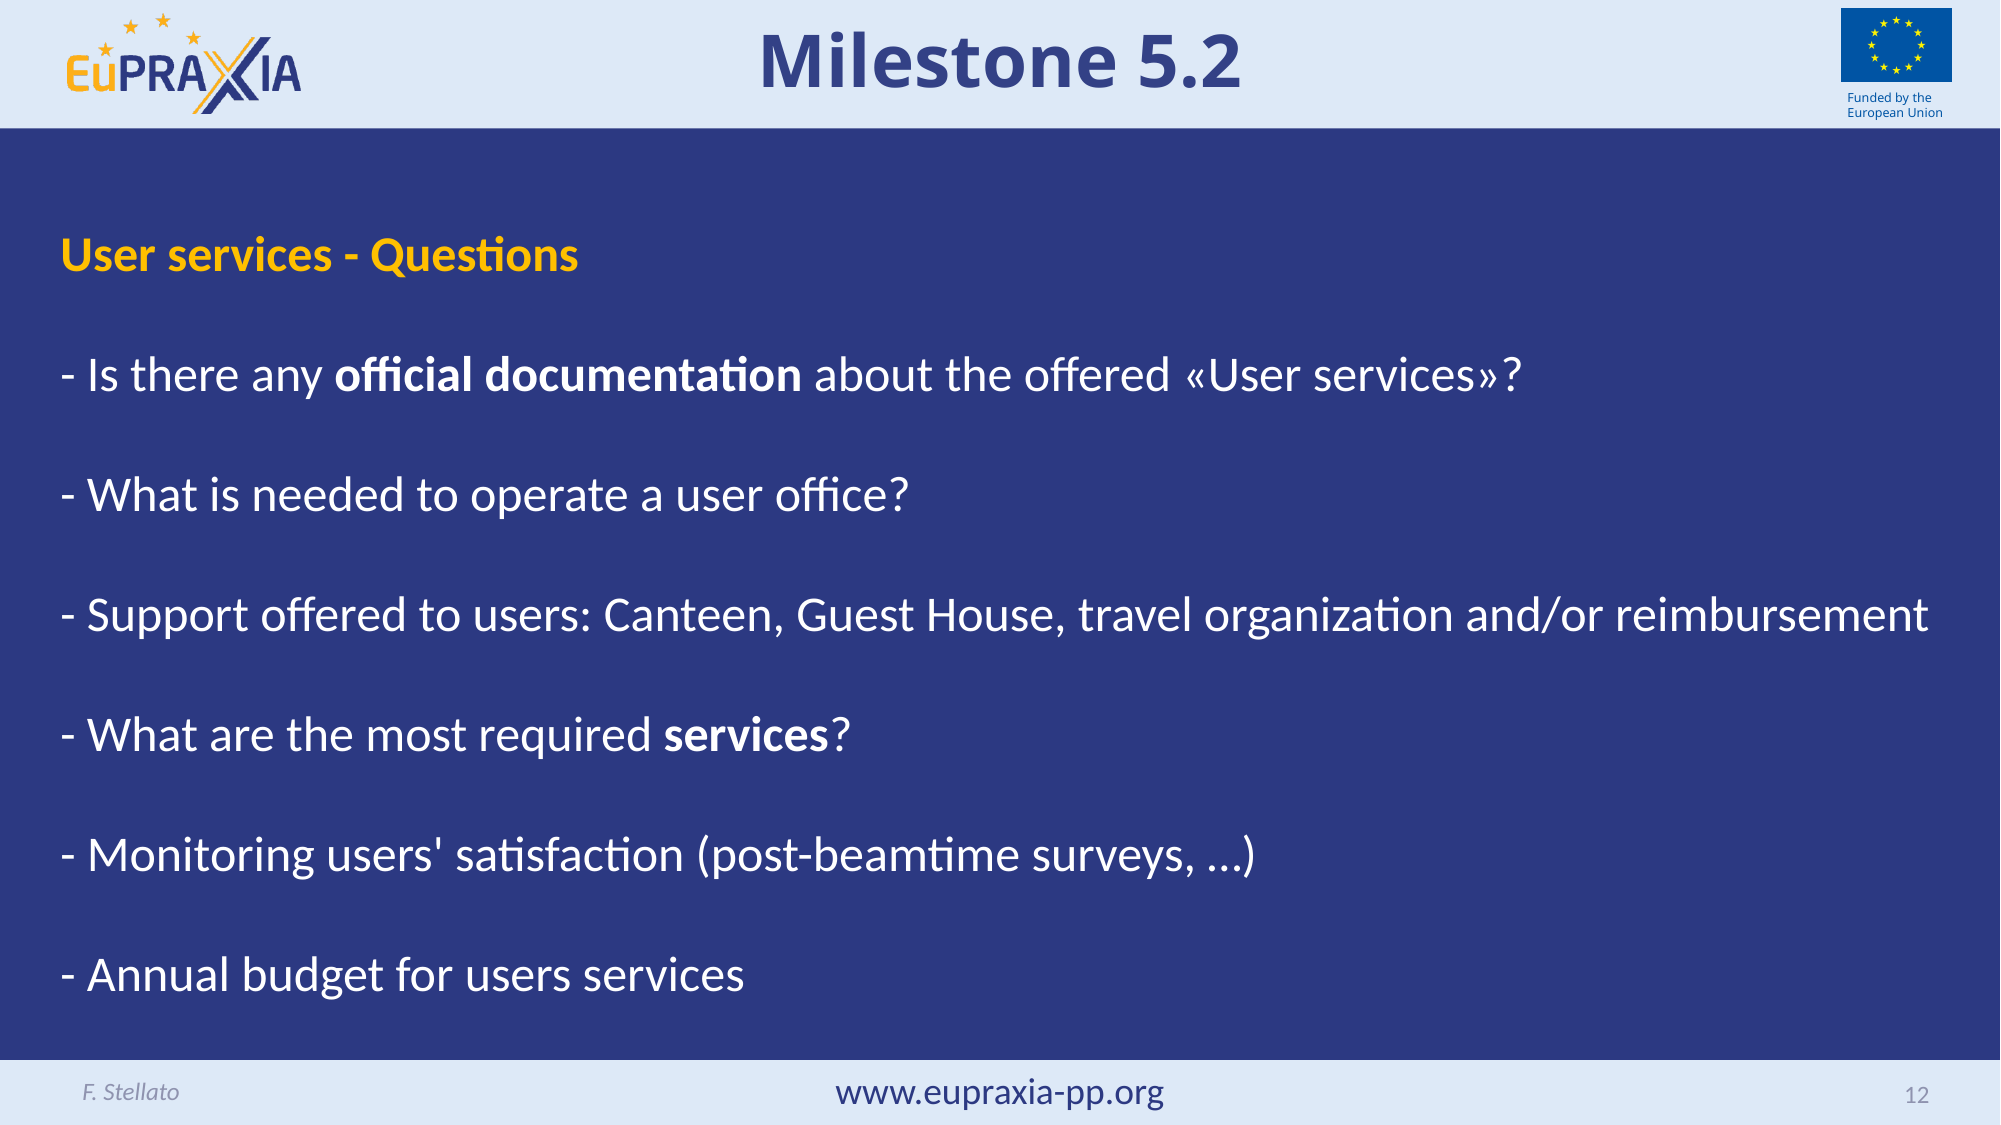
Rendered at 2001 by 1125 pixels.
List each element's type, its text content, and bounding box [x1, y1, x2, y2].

picture [67, 13, 301, 114]
slide_number 12 [1494, 1063, 1945, 1123]
picture [1841, 8, 1952, 82]
title Milestone 5.2 [346, 0, 1653, 173]
footer F. Stellato [67, 1060, 743, 1120]
text_box User services - Questions - Is there any official documentation about the offered «User services»? - What is needed to operate a user office? - Support offered to users: Canteen, Guest House, travel organization and/or reimbursement - What are the most required services? - Monitoring users' satisfaction (post-beamtime surveys, …) - Annual budget for users services [45, 213, 2000, 1009]
